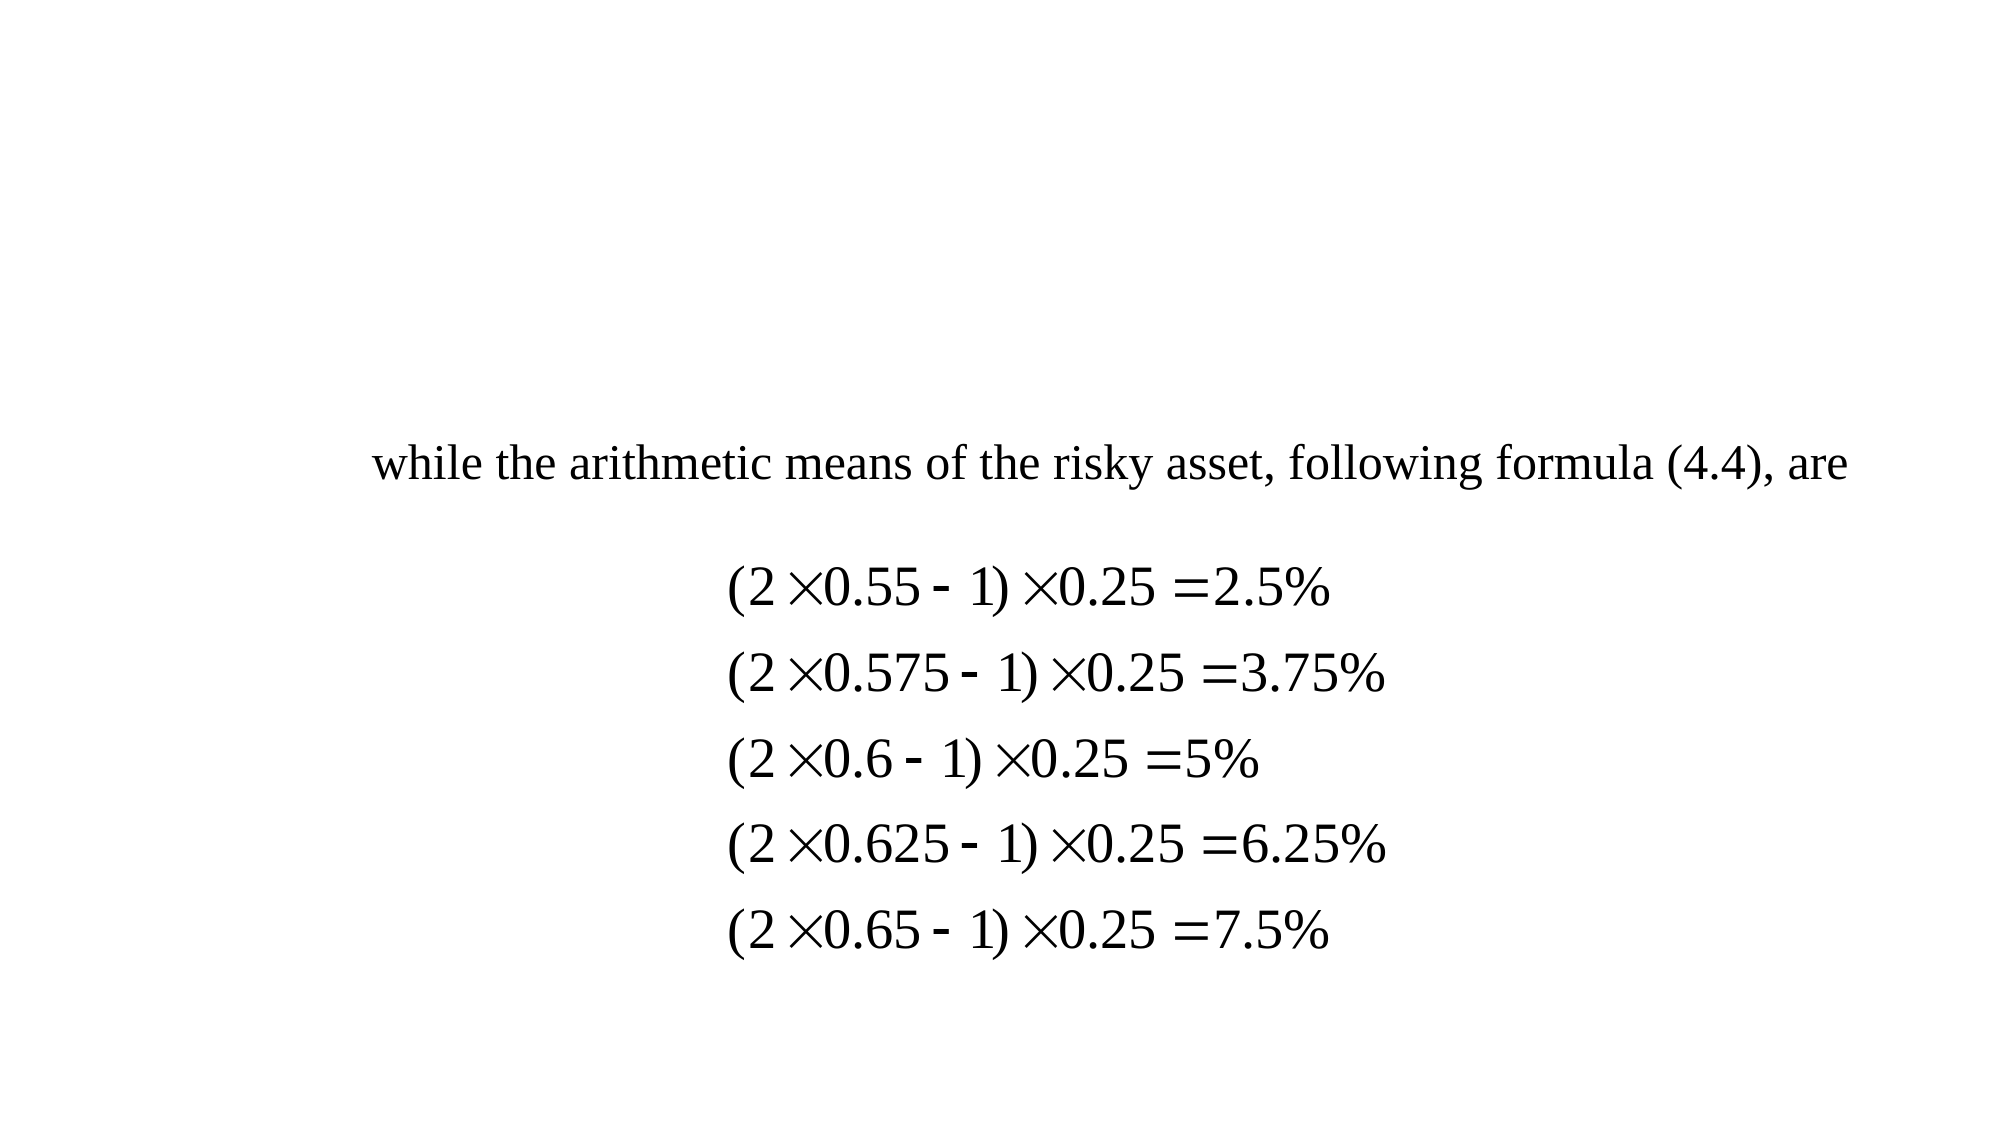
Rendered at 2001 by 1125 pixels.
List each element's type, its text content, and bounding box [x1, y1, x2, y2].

text_box while the arithmetic means of the risky asset, following formula (4.4), are [356, 422, 2000, 618]
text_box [720, 553, 1399, 973]
